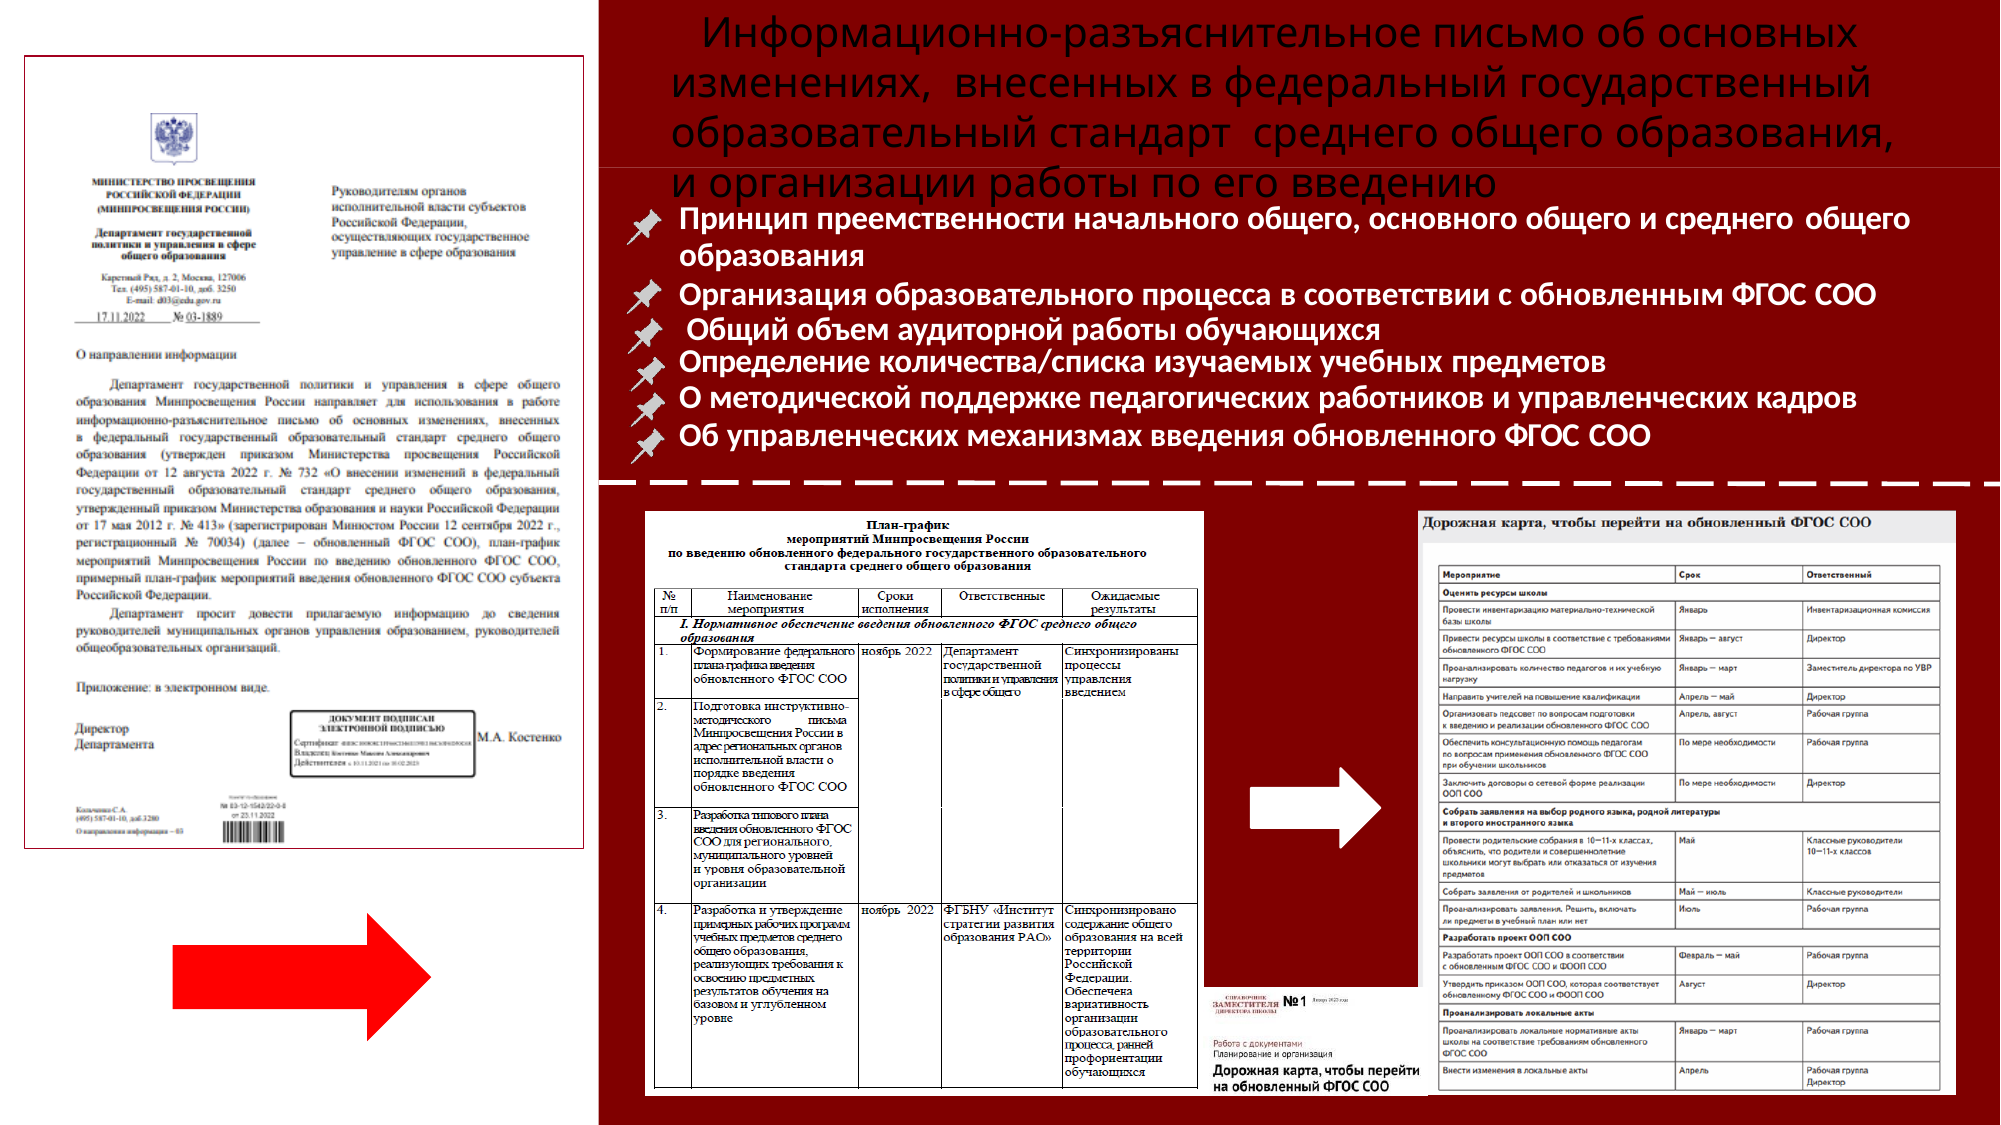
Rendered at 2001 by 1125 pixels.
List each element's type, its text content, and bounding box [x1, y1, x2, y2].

title Информационно-разъяснительное письмо об основных изменениях, внесенных в федеральный государственный образовательный стандарт среднего общего образования, и организации работы по его введению [68, 3, 1932, 206]
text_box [23, 55, 585, 850]
list Принцип преемственности начального общего, основного общего и среднего общего образования Организация образовательного процесса в соответствии с обновленным ФГОС СОО Общий объем аудиторной работы обучающихся Определение количества/списка изучаемых учебных предметов О методической поддержке педагогических работников и управленческих кадров Об управленческих механизмах введения обновленного ФГОС СОО [589, 206, 1917, 215]
text_box [598, 1, 2000, 168]
text_box [172, 913, 432, 1042]
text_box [596, 209, 2000, 1096]
